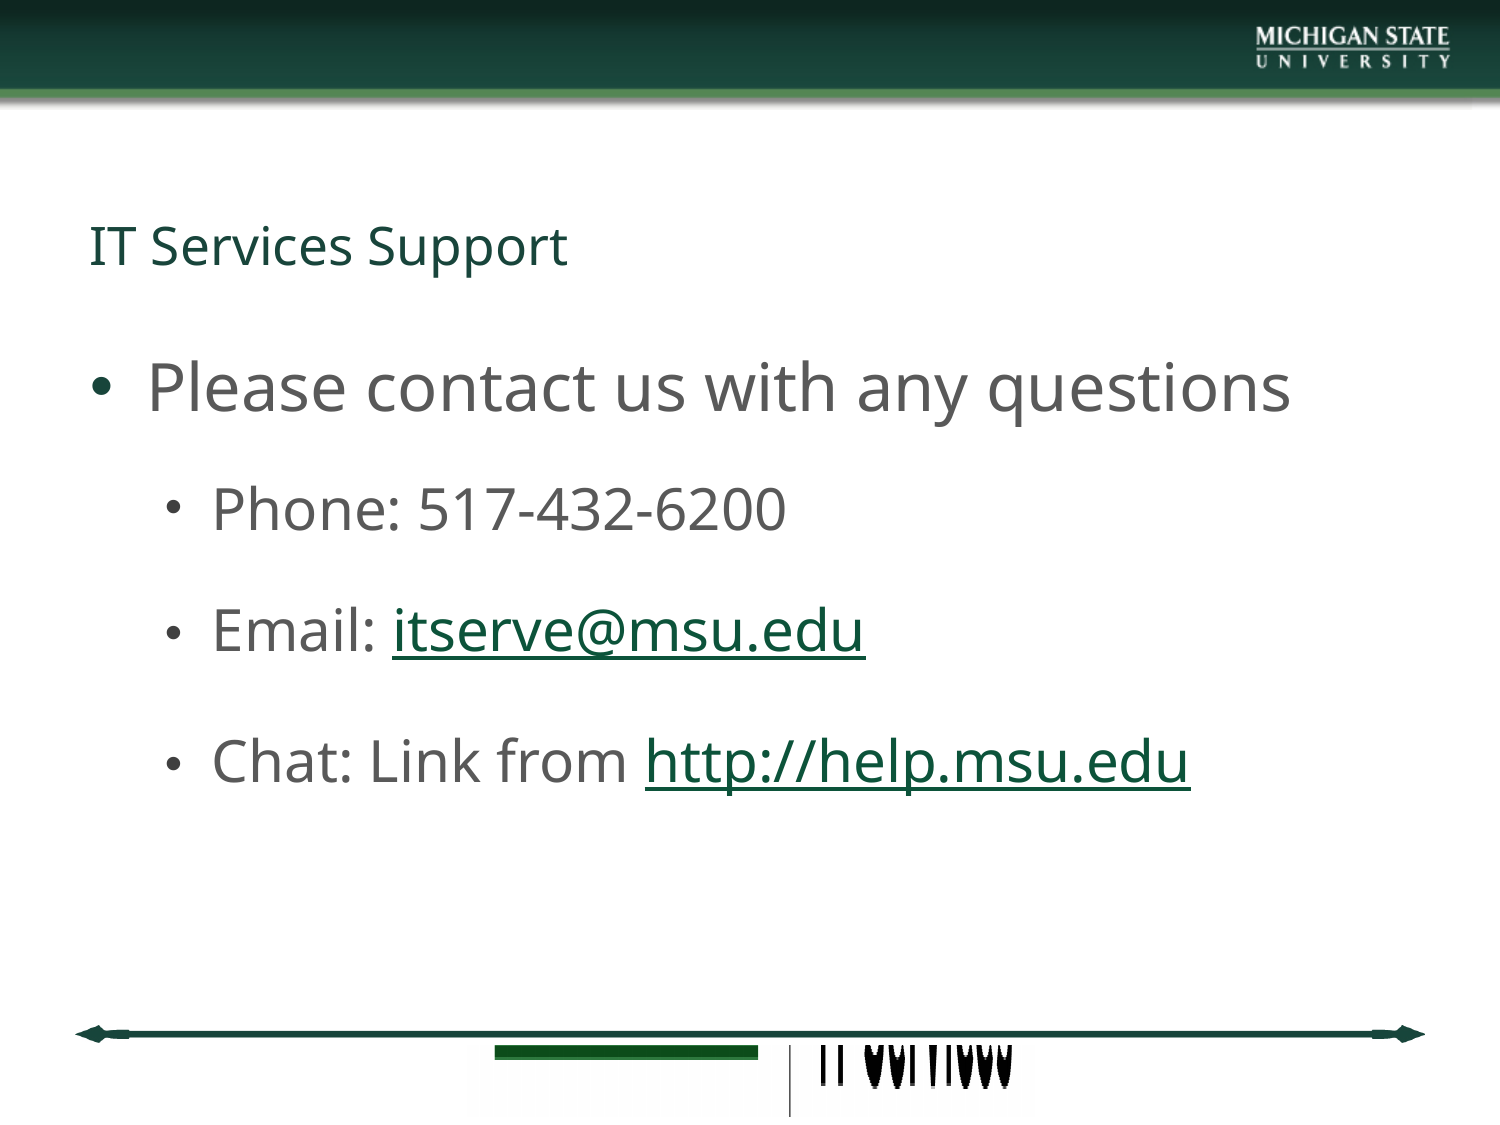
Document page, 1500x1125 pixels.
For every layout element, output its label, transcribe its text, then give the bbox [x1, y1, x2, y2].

list Please contact us with any questions Phone: 517-432-6200 Email: itserve@msu.edu Chat: Link from http://help.msu.edu [75, 337, 1425, 1005]
picture [75, 1025, 1425, 1043]
picture [0, 0, 1500, 110]
picture [466, 1045, 1035, 1116]
title IT Services Support [75, 204, 1425, 284]
